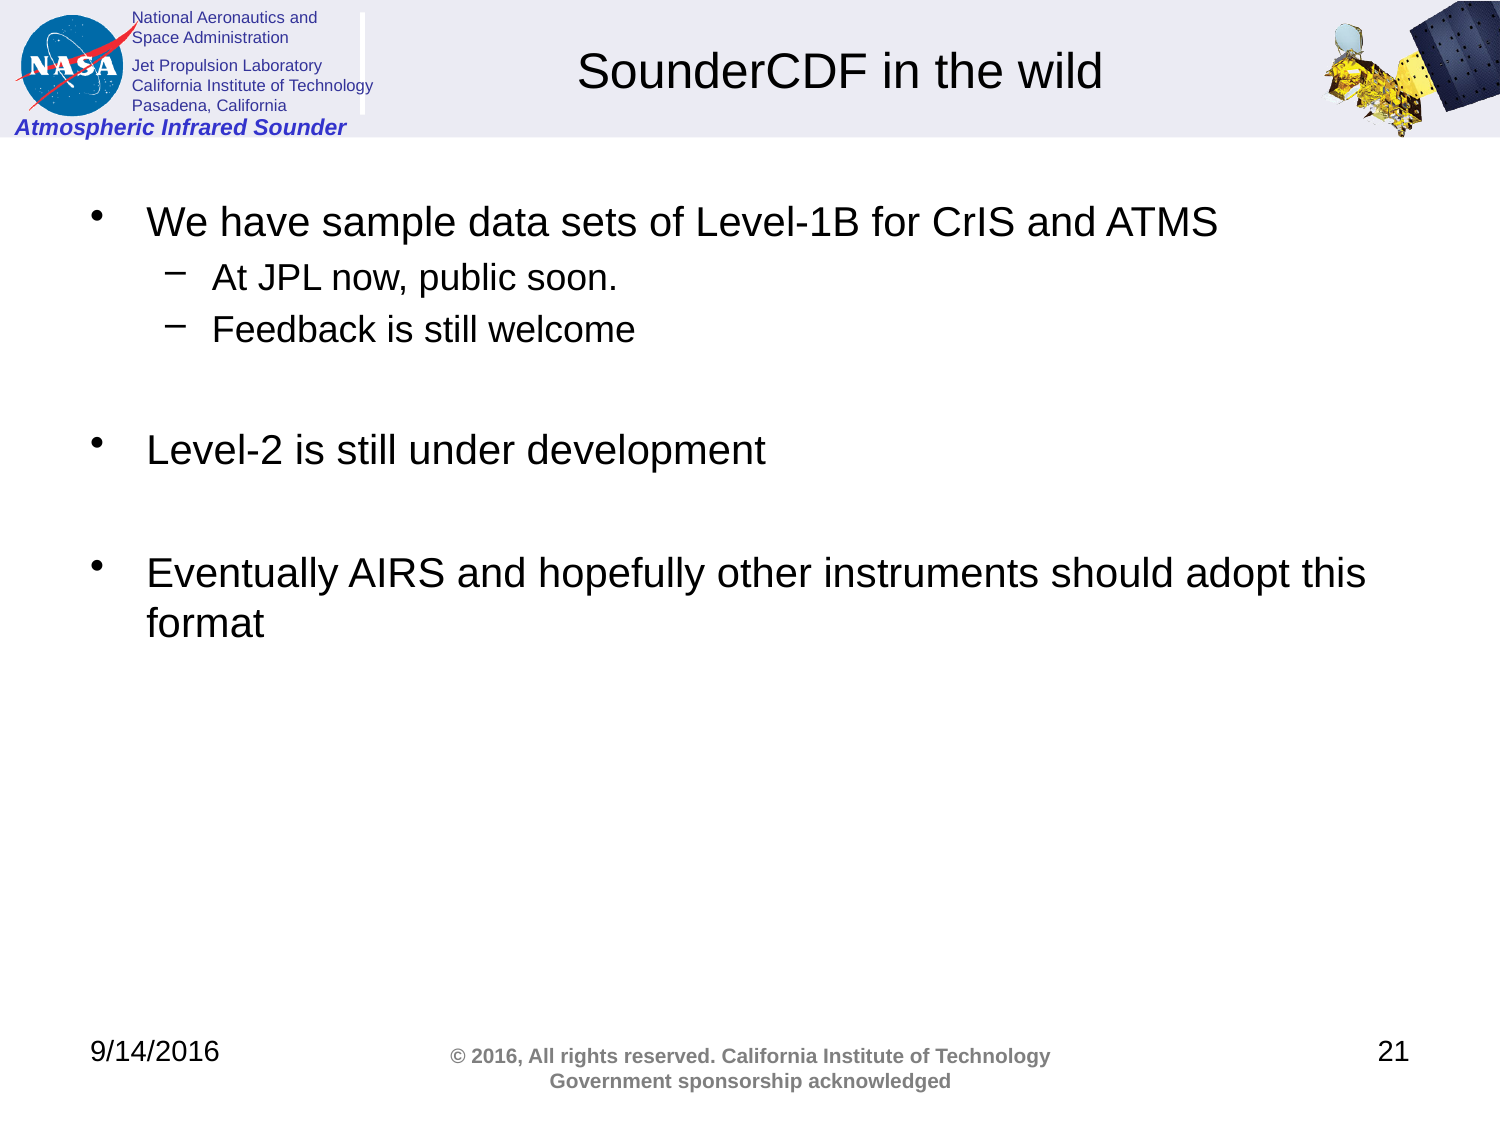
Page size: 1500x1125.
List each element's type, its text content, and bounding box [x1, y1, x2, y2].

title SounderCDF in the wild [363, 12, 1318, 125]
slide_number 21 [1074, 1024, 1426, 1103]
picture [1320, 0, 1500, 138]
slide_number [74, 1024, 426, 1103]
list We have sample data sets of Level-1B for CrIS and ATMS At JPL now, public soon. Feedback is still welcome Level-2 is still under development Eventually AIRS and hopefully other instruments should adopt this format [75, 187, 1425, 1005]
picture [15, 15, 143, 122]
